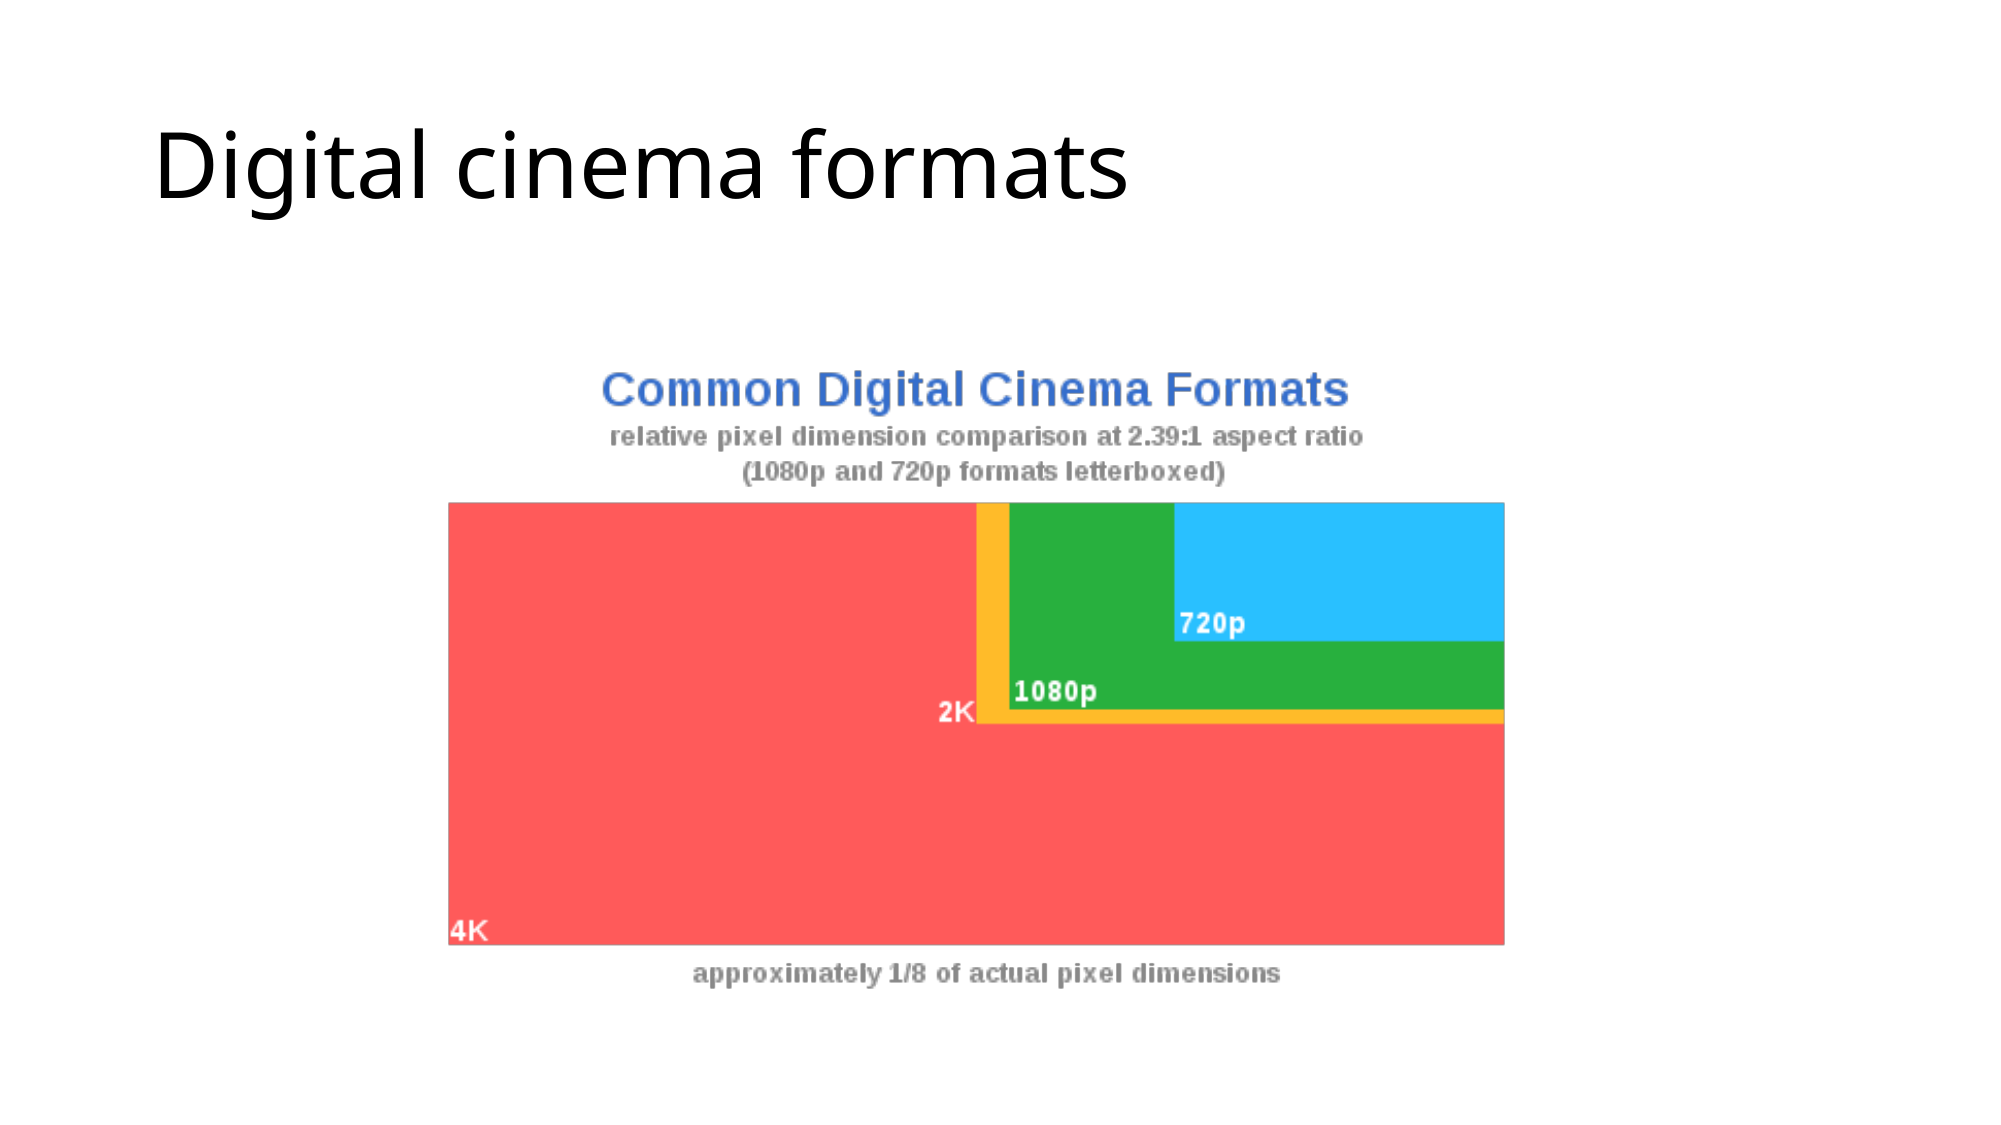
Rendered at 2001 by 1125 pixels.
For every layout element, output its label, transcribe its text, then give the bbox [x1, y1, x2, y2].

title Digital cinema formats [137, 59, 1863, 278]
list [442, 365, 1511, 995]
